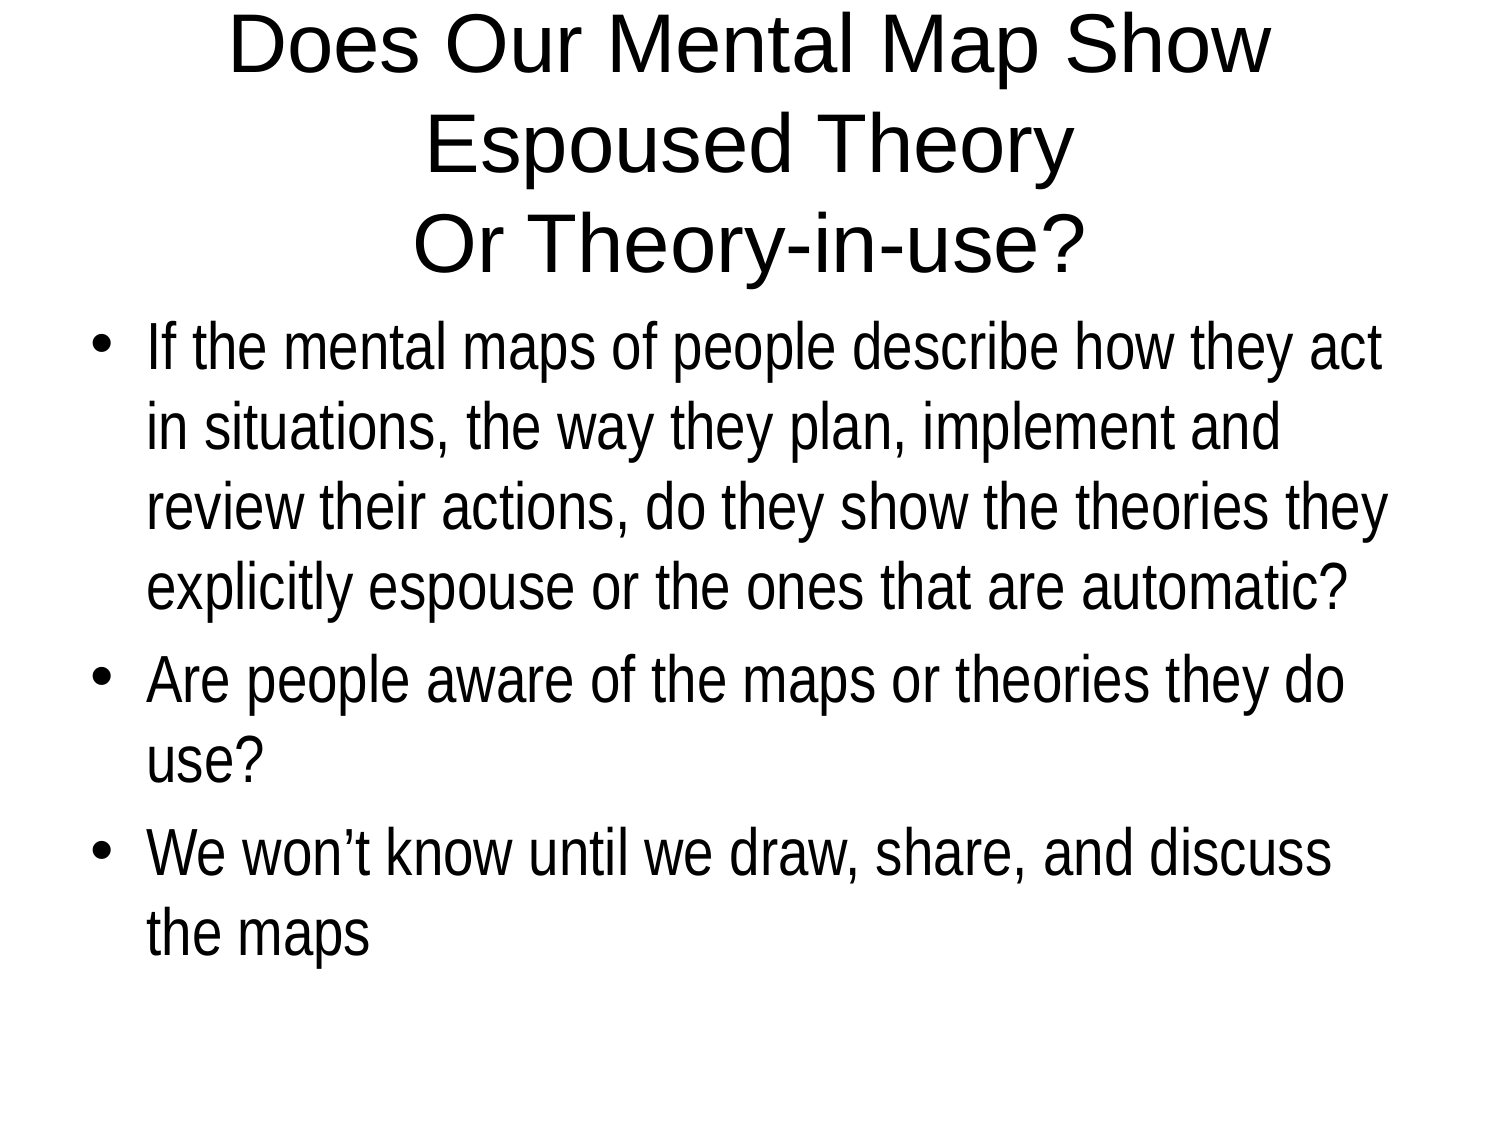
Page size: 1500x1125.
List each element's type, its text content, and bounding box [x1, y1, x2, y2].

list If the mental maps of people describe how they act in situations, the way they plan, implement and review their actions, do they show the theories they explicitly espouse or the ones that are automatic? Are people aware of the maps or theories they do use? We won’t know until we draw, share, and discuss the maps [74, 294, 1426, 1038]
title Does Our Mental Map Show Espoused Theory Or Theory-in-use? [74, 44, 1426, 233]
